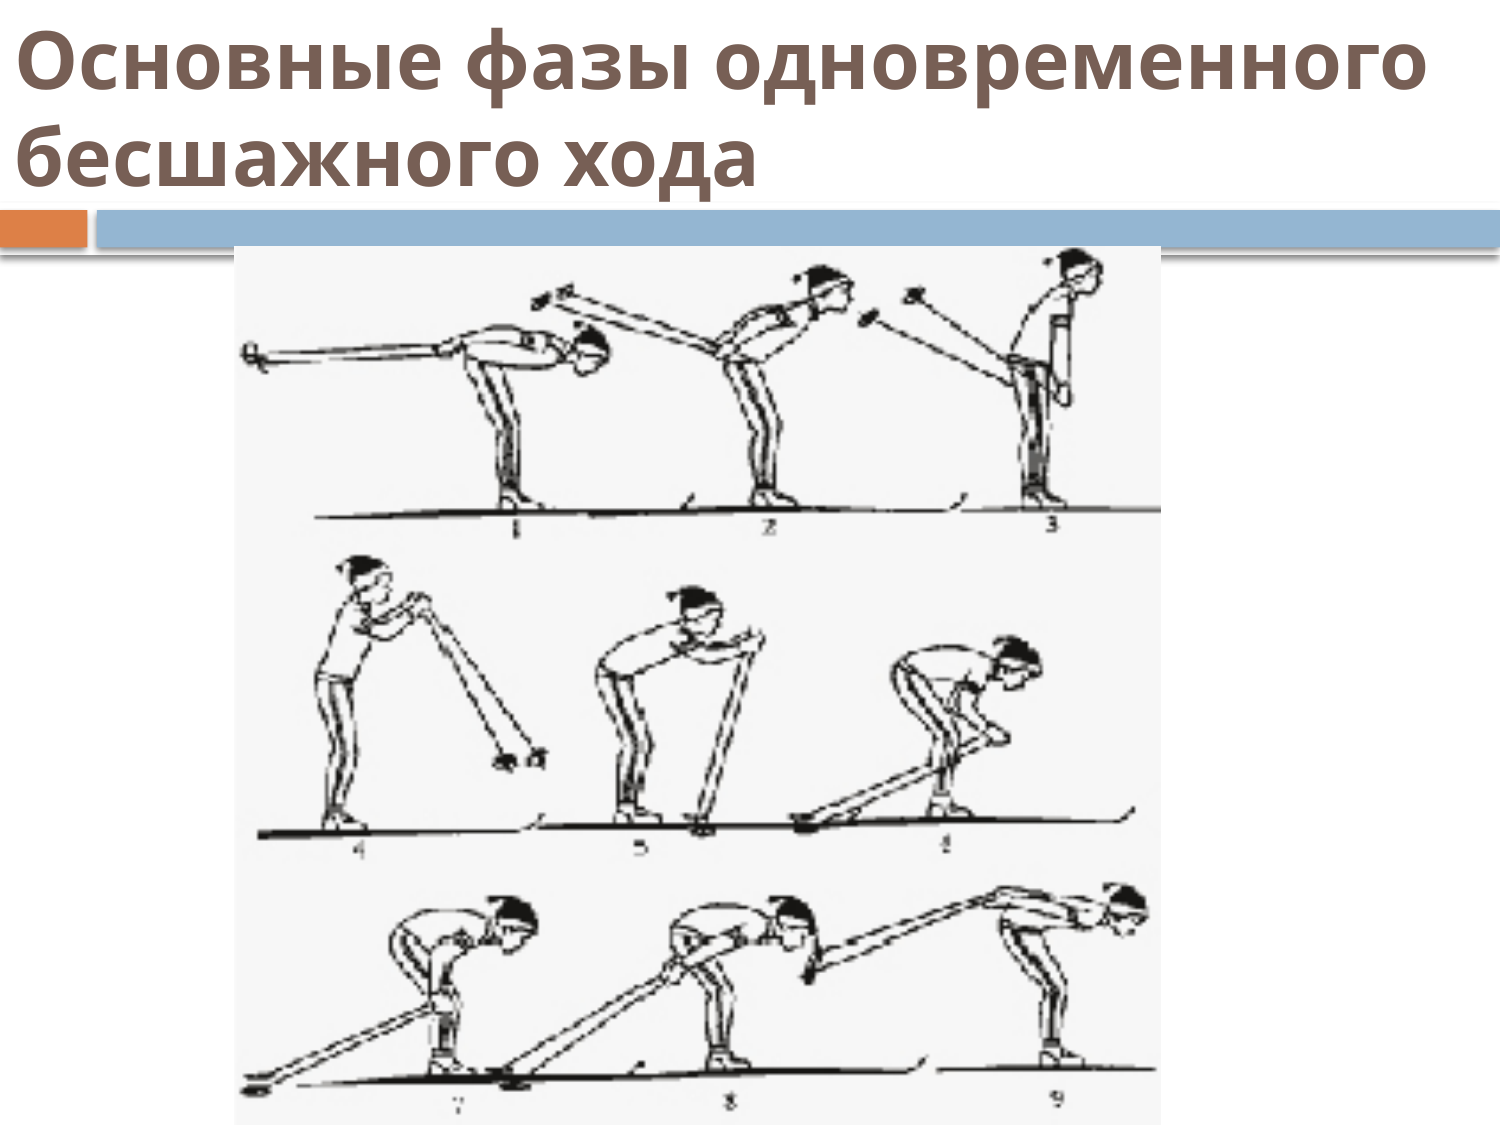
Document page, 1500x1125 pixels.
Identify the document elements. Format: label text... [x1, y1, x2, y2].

title Основные фазы одновременного бесшажного хода [0, 0, 1500, 211]
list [234, 245, 1161, 1125]
